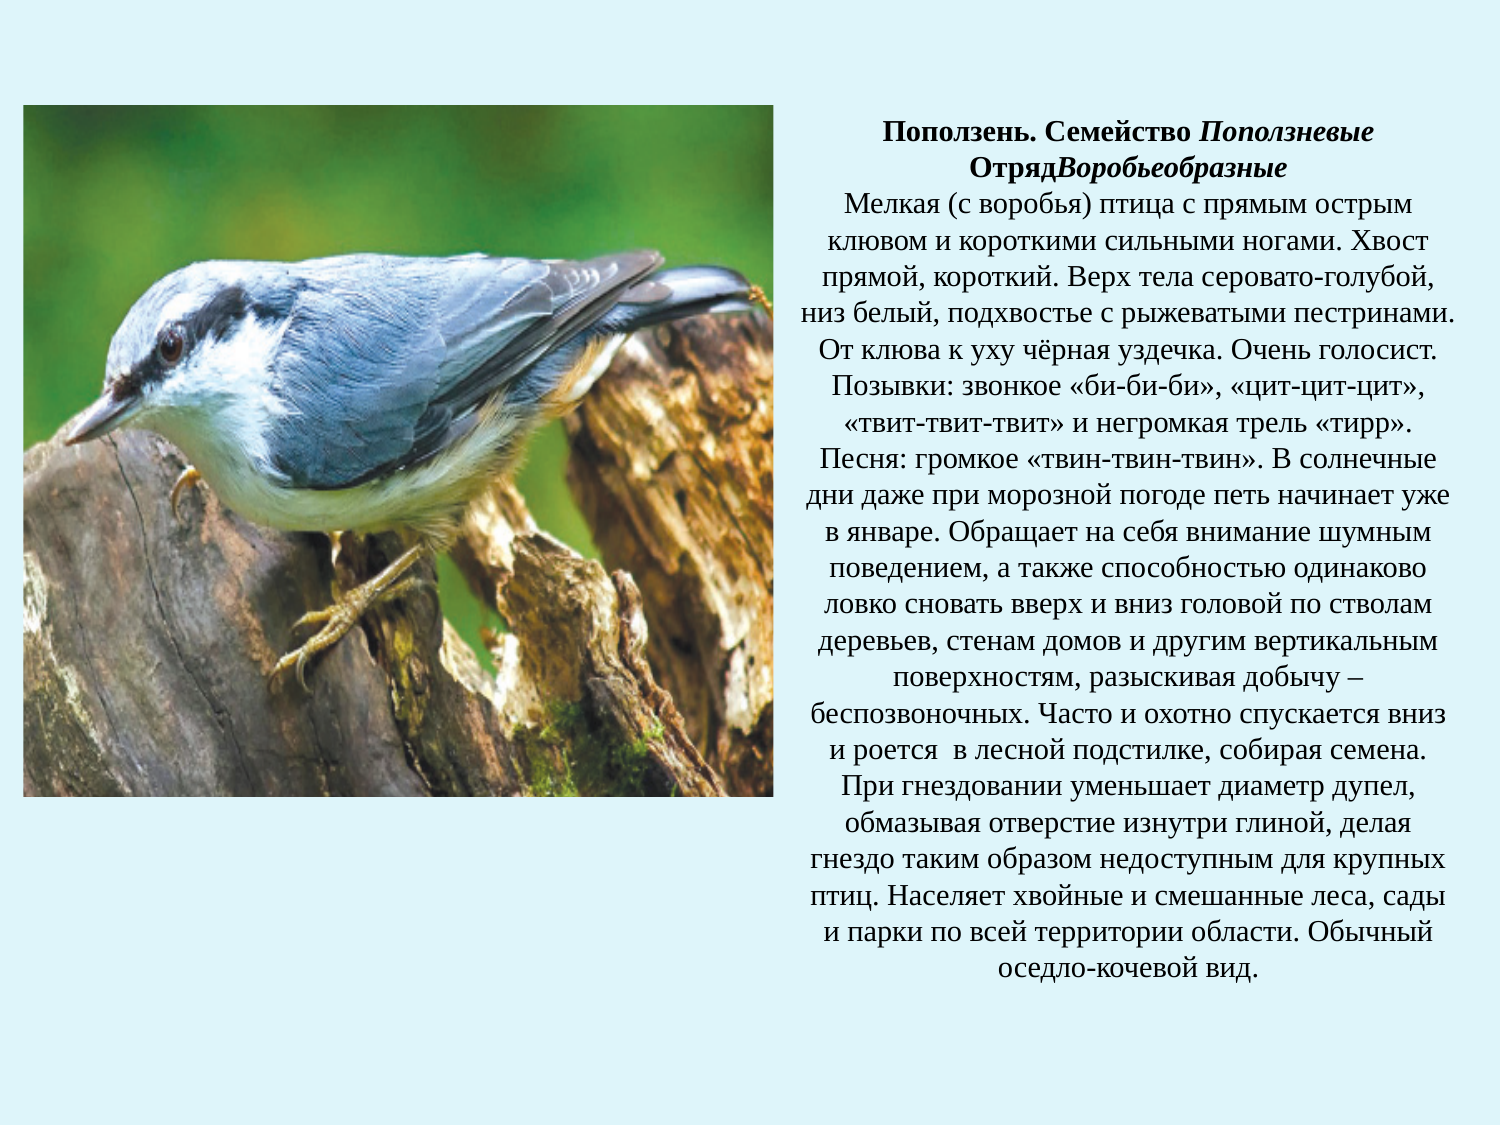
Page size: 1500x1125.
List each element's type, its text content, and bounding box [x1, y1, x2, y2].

title Поползень. Семейство Поползневые ОтрядВоробьеобразные Мелкая (с воробья) птица с прямым острым клювом и короткими сильными ногами. Хвост прямой, короткий. Верх тела серовато-голубой, низ белый, подхвостье с рыжеватыми пестринами. От клюва к уху чёрная уздечка. Очень голосист. Позывки: звонкое «би-би-би», «цит-цит-цит», «твит-твит-твит» и негромкая трель «тирр». Песня: громкое «твин-твин-твин». В солнечные дни даже при морозной погоде петь начинает уже в январе. Обращает на себя внимание шумным поведением, а также способностью одинаково ловко сновать вверх и вниз головой по стволам деревьев, стенам домов и другим вертикальным поверхностям, разыскивая добычу – беспозвоночных. Часто и охотно спускается вниз и роется в лесной подстилке, собирая семена. При гнездовании уменьшает диаметр дупел, обмазывая отверстие изнутри глиной, делая гнездо таким образом недоступным для крупных птиц. Населяет хвойные и смешанные леса, сады и парки по всей территории области. Обычный оседло-кочевой вид. [785, 82, 1472, 1102]
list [23, 105, 774, 798]
